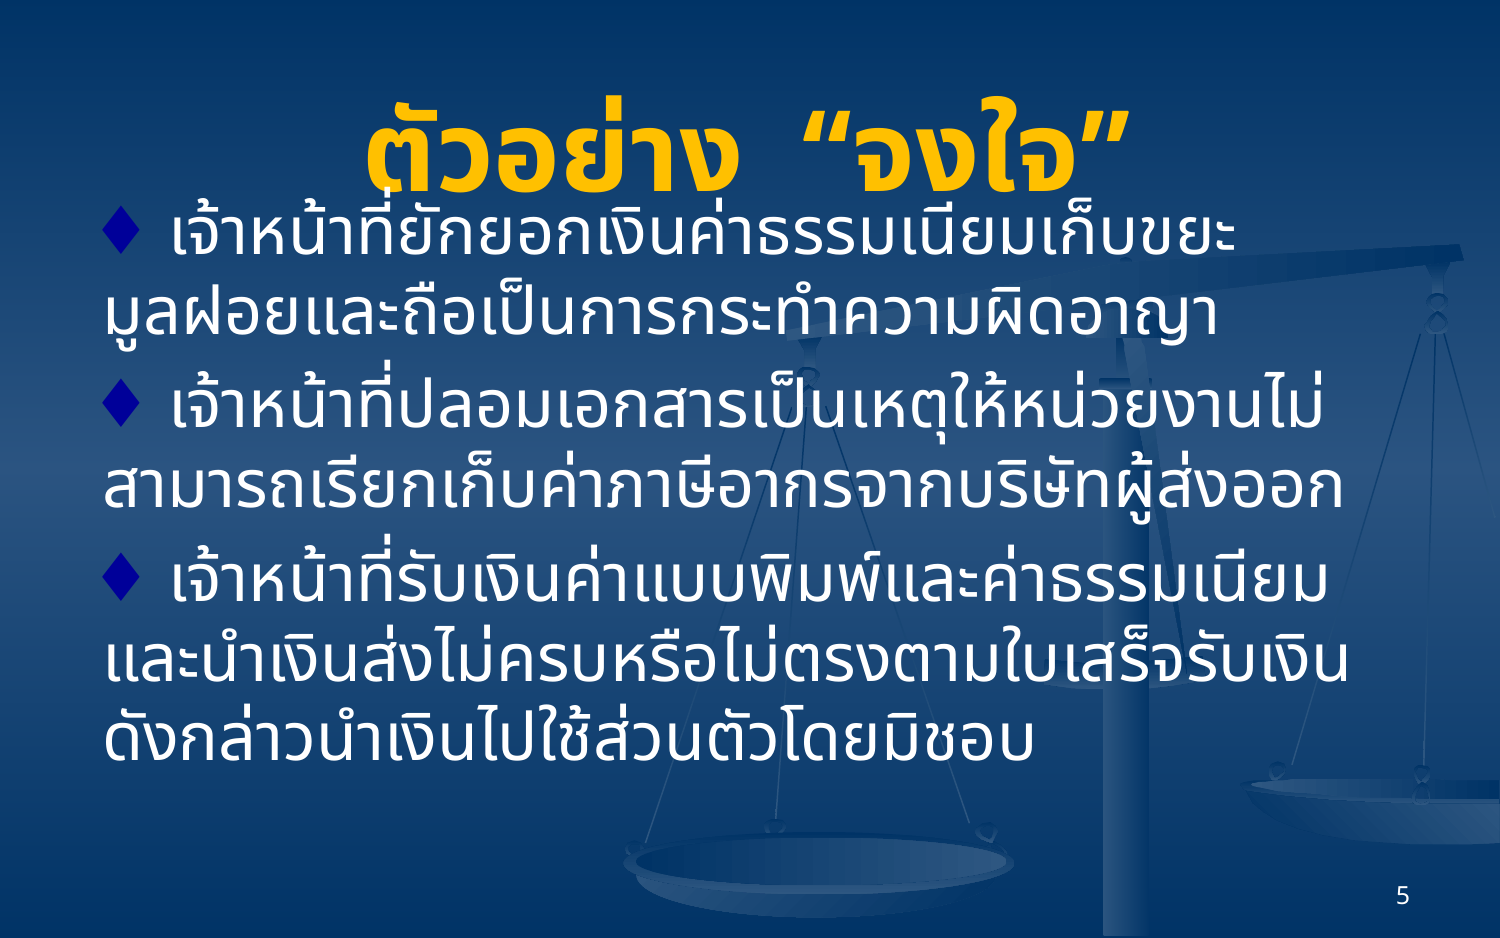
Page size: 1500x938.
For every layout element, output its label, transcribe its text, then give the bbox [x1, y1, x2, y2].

slide_number 5 [1074, 858, 1426, 921]
list ♦ เจ้าหน้าที่ยักยอกเงินค่าธรรมเนียมเก็บขยะมูลฝอยและถือเป็นการกระทำความผิดอาญา ♦ เจ้าหน้าที่ปลอมเอกสารเป็นเหตุให้หน่วยงานไม่สามารถเรียกเก็บค่าภาษีอากรจากบริษัทผู้ส่งออก ♦ เจ้าหน้าที่รับเงินค่าแบบพิมพ์และค่าธรรมเนียม และนำเงินส่งไม่ครบหรือไม่ตรงตามใบเสร็จรับเงินดังกล่าวนำเงินไปใช้ส่วนตัวโดยมิชอบ [0, 223, 1407, 833]
title ตัวอย่าง “จงใจ” [58, 70, 1435, 222]
